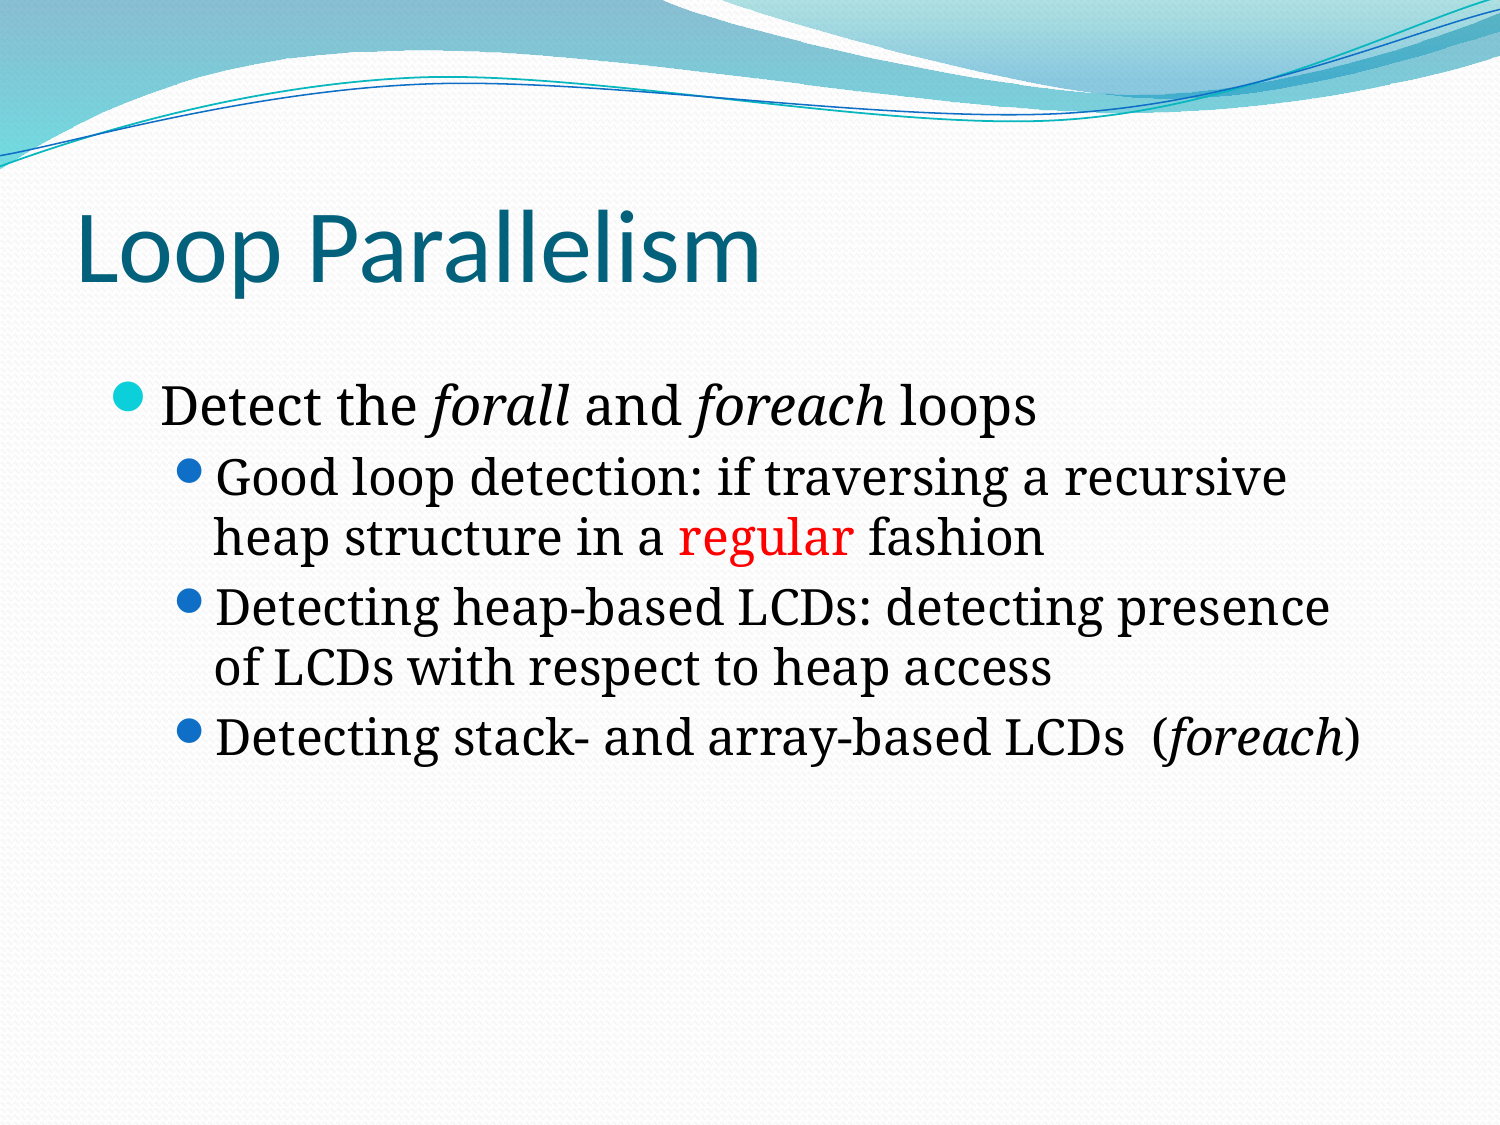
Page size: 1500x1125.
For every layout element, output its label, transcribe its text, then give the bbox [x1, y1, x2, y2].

title Loop Parallelism [74, 115, 1426, 304]
text_box Detect the forall and foreach loops Good loop detection: if traversing a recursive heap structure in a regular fashion Detecting heap-based LCDs: detecting presence of LCDs with respect to heap access Detecting stack- and array-based LCDs (foreach) [93, 363, 1407, 868]
